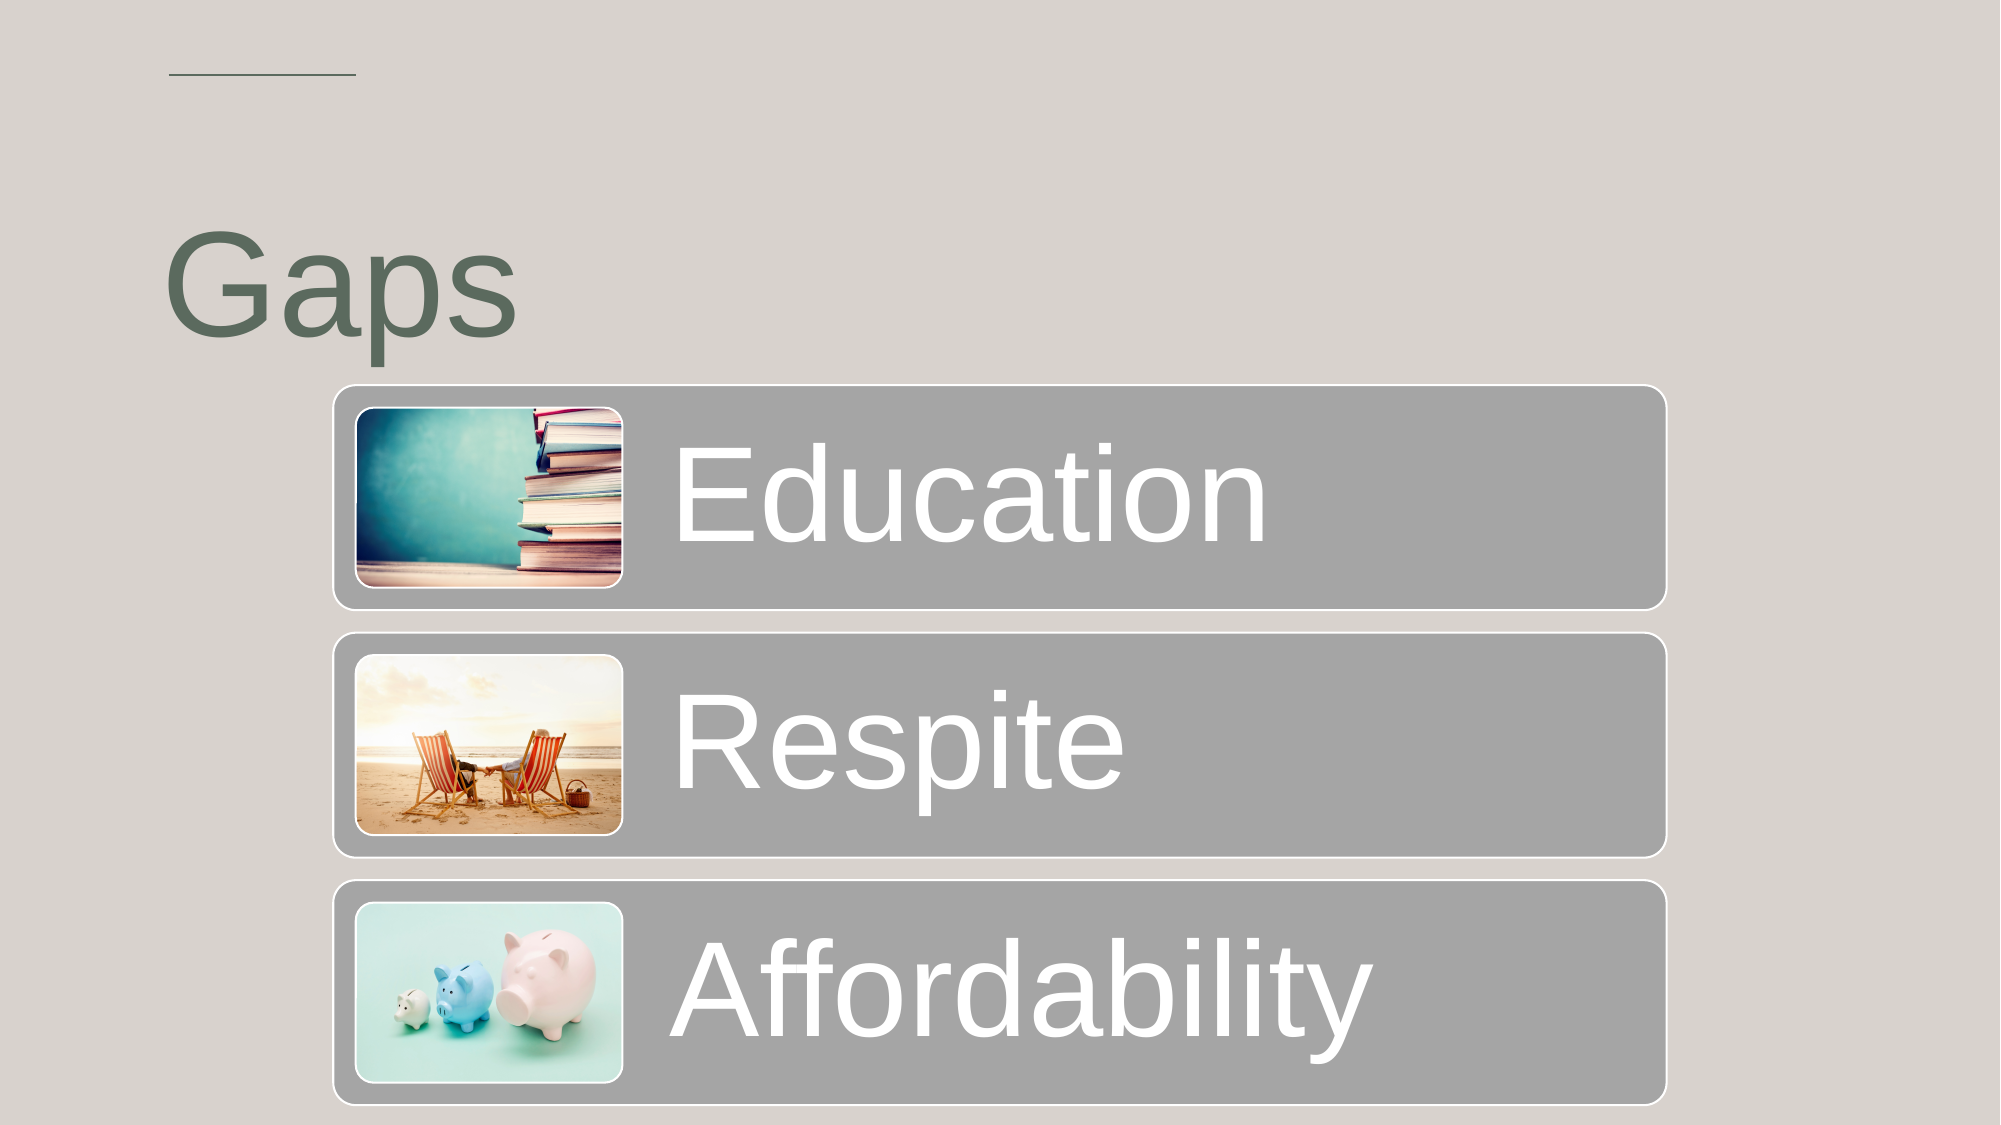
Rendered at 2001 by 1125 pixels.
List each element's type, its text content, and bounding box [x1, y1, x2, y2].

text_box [333, 385, 1667, 1106]
title Gaps [146, 88, 791, 488]
